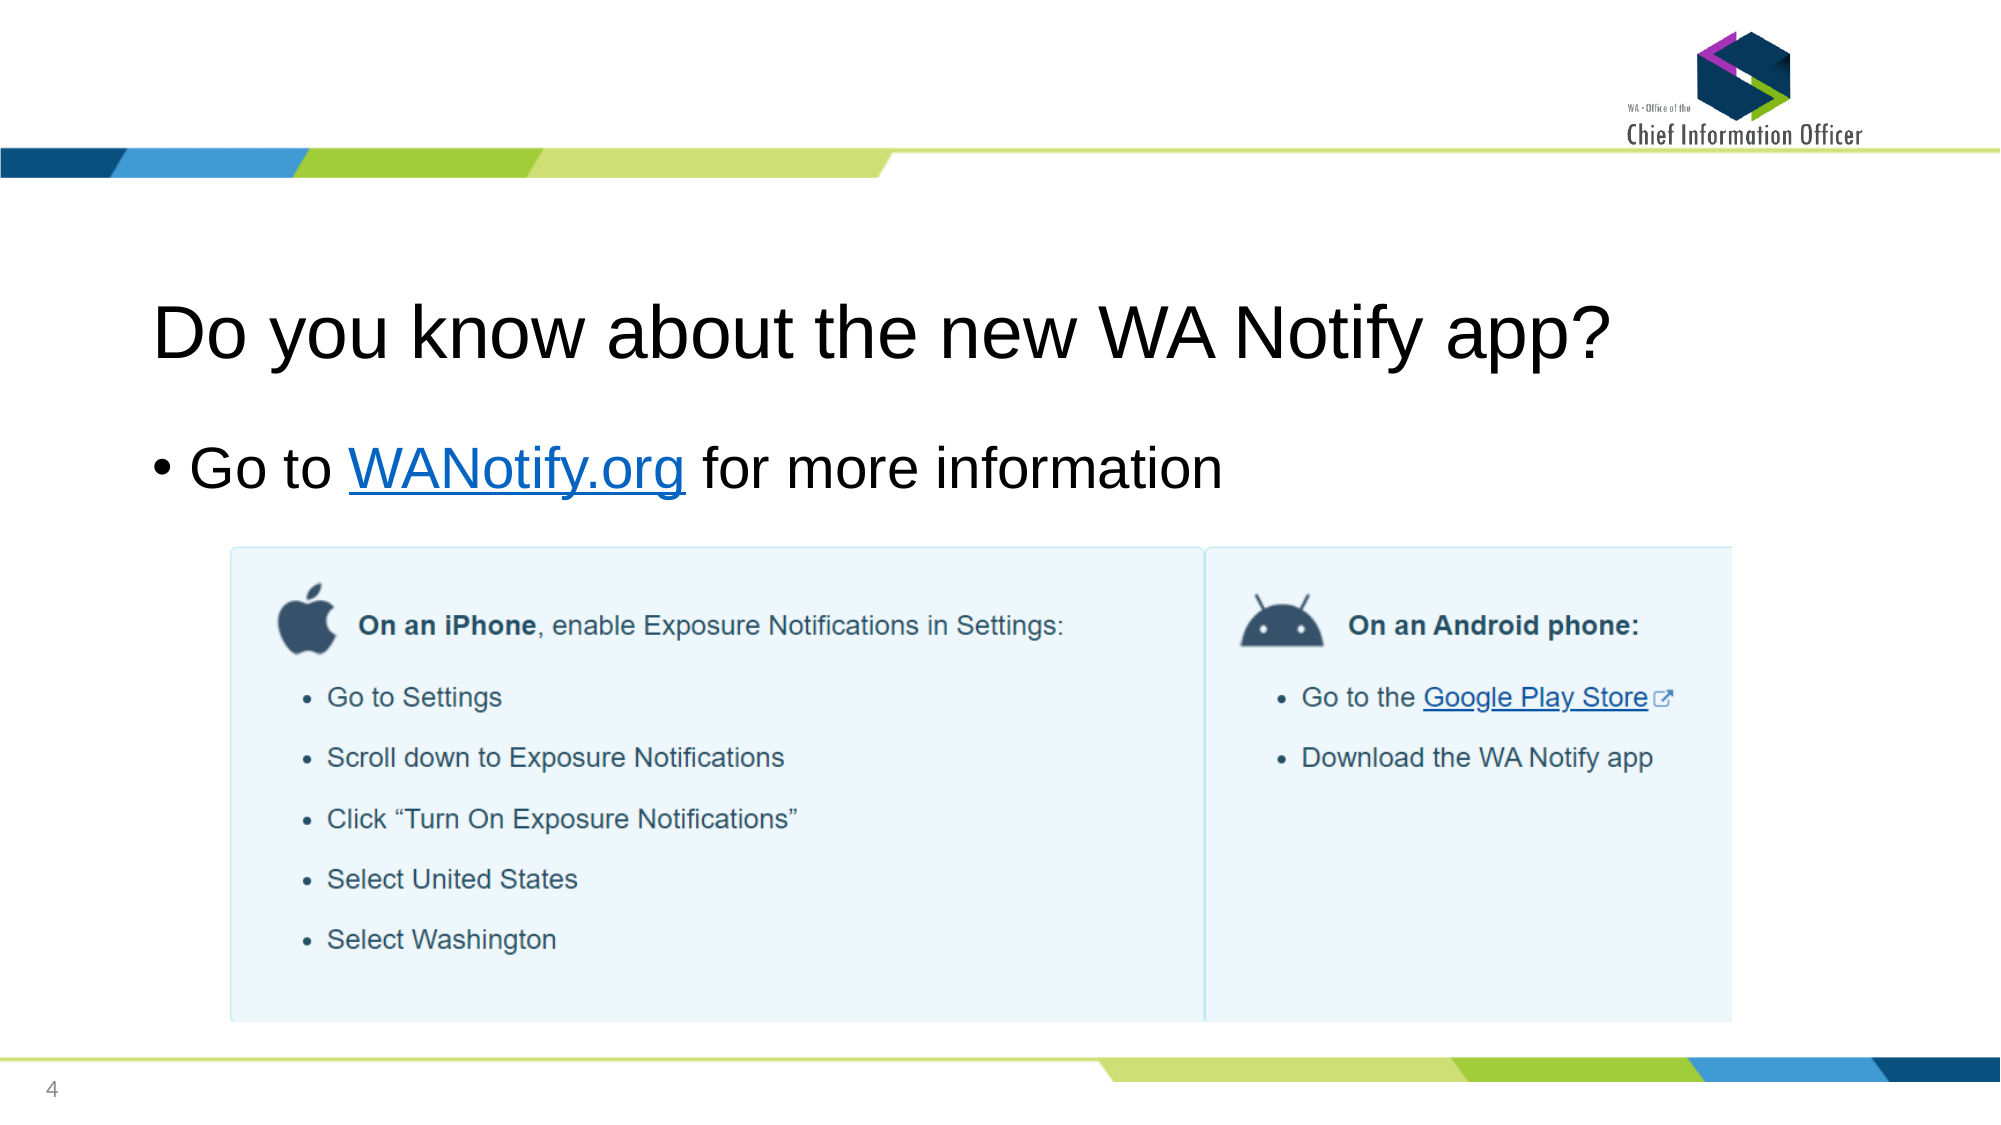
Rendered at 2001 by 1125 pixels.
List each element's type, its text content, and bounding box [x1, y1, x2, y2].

list Go to WANotify.org for more information [137, 431, 1863, 1014]
slide_number 4 [0, 1057, 74, 1118]
picture [1627, 30, 1863, 147]
picture [74, 1057, 2000, 1082]
title Do you know about the new WA Notify app? [137, 213, 1863, 431]
picture [220, 541, 1732, 1022]
picture [2, 148, 2000, 177]
